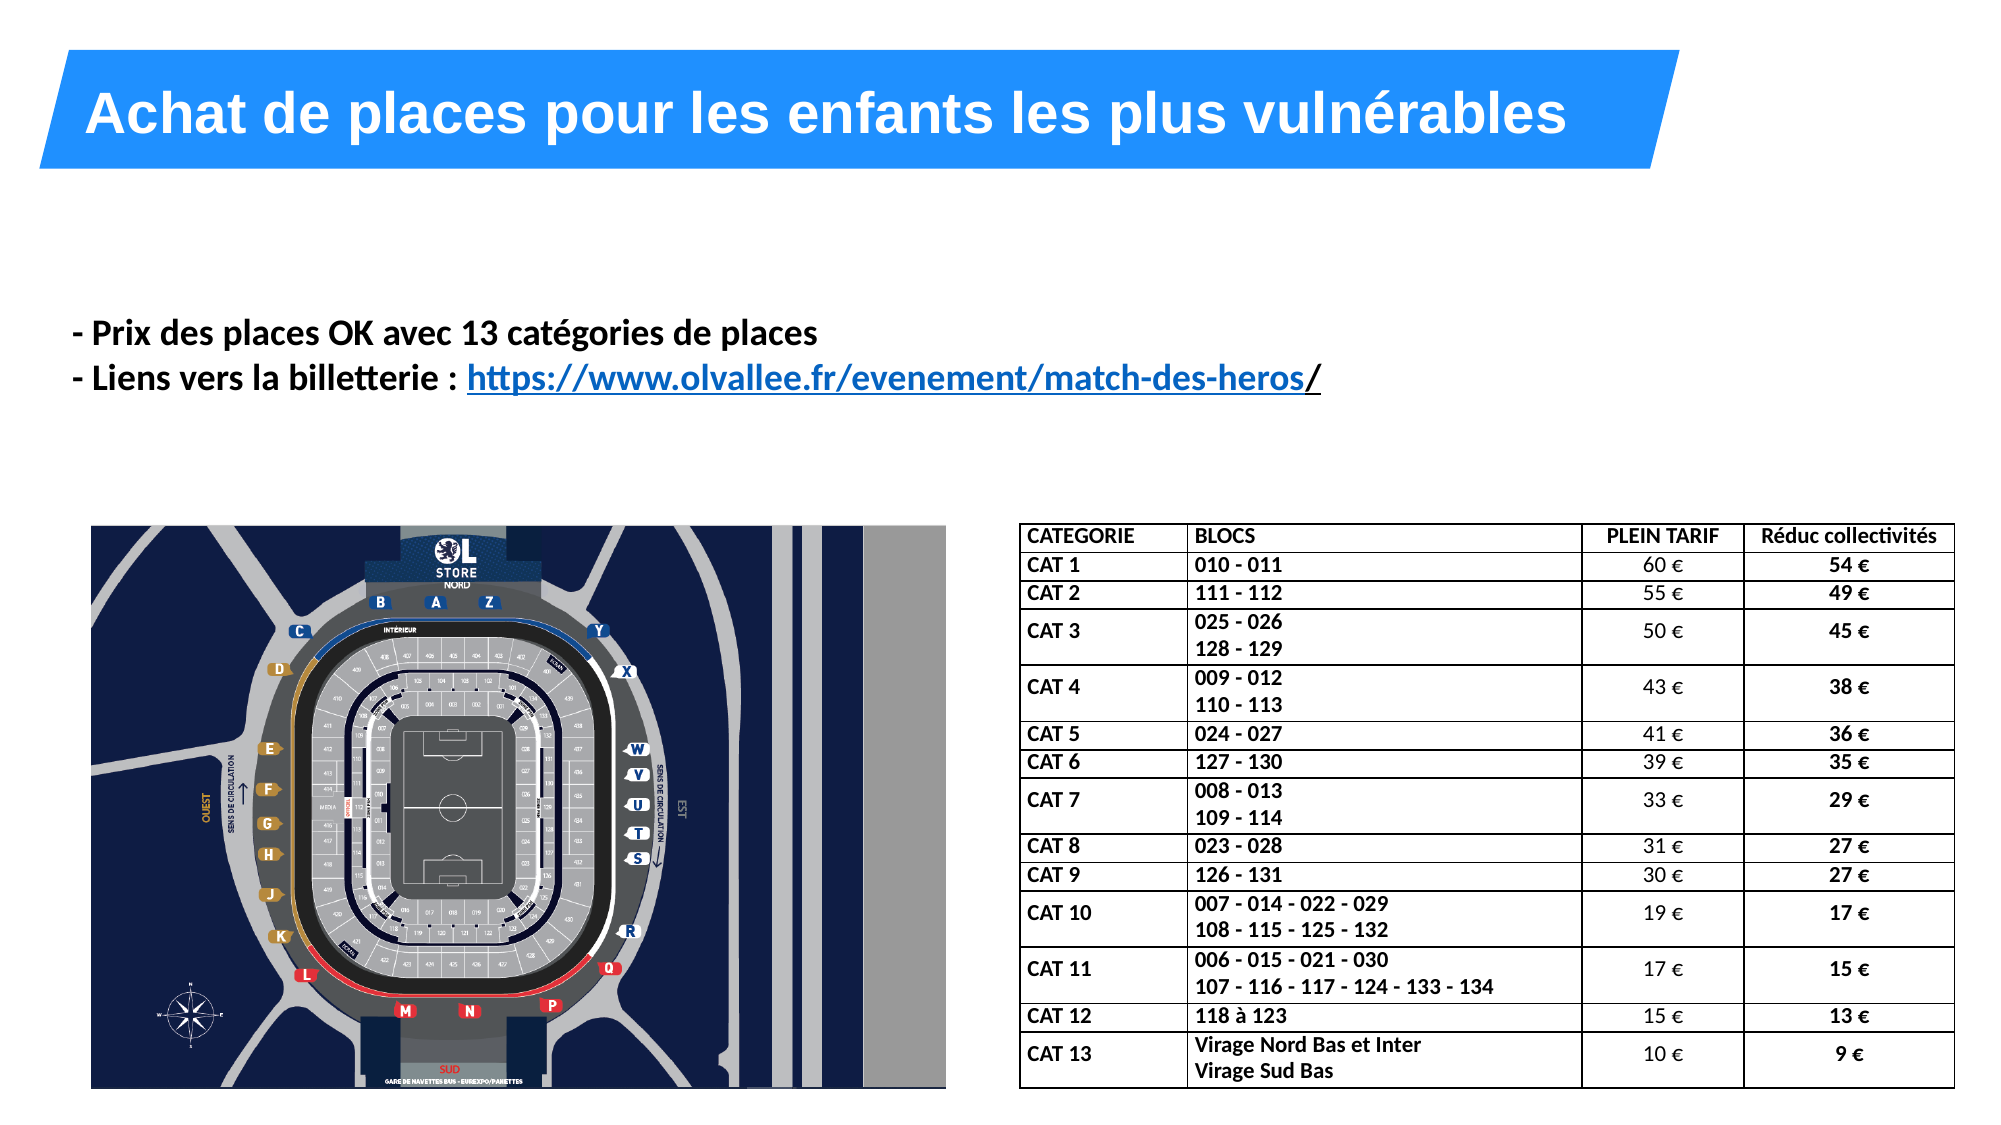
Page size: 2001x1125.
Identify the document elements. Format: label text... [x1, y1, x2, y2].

table_cell 41 € [1583, 722, 1743, 749]
text_box [39, 49, 1680, 169]
table_header Réduc collectivités [1745, 525, 1954, 552]
table_cell 13 € [1745, 1004, 1954, 1031]
table_cell 43 € [1583, 666, 1743, 721]
table_cell 10 € [1583, 1033, 1743, 1087]
table_cell 35 € [1745, 751, 1954, 777]
table_cell 025 - 026 128 - 129 [1188, 610, 1581, 664]
table_header PLEIN TARIF [1583, 525, 1743, 552]
table_cell 29 € [1745, 779, 1954, 833]
table_cell 49 € [1745, 582, 1954, 608]
table_cell 27 € [1745, 835, 1954, 862]
table_cell Virage Nord Bas et Inter Virage Sud Bas [1188, 1033, 1581, 1087]
text_box Achat de places pour les enfants les plus vulnérables [69, 67, 1602, 153]
table_cell 45 € [1745, 610, 1954, 664]
table_cell CAT 13 [1021, 1033, 1187, 1087]
table_cell 127 - 130 [1188, 751, 1581, 777]
table_cell 55 € [1583, 582, 1743, 608]
table_cell 30 € [1583, 863, 1743, 890]
picture [91, 524, 946, 1089]
table_cell 010 - 011 [1188, 553, 1581, 580]
table_cell 023 - 028 [1188, 835, 1581, 862]
table_cell CAT 9 [1021, 863, 1187, 890]
table_cell CAT 12 [1021, 1004, 1187, 1031]
table_cell 54 € [1745, 553, 1954, 580]
table_cell 19 € [1583, 892, 1743, 946]
table_cell 31 € [1583, 835, 1743, 862]
table_cell 126 - 131 [1188, 863, 1581, 890]
table_cell 39 € [1583, 751, 1743, 777]
table_cell CAT 3 [1021, 610, 1187, 664]
table_cell 38 € [1745, 666, 1954, 721]
table_cell 118 à 123 [1188, 1004, 1581, 1031]
table_cell 008 - 013 109 - 114 [1188, 779, 1581, 833]
table_cell CAT 11 [1021, 948, 1187, 1003]
table_cell CAT 8 [1021, 835, 1187, 862]
table_cell 111 - 112 [1188, 582, 1581, 608]
table_cell 60 € [1583, 553, 1743, 580]
table_cell CAT 7 [1021, 779, 1187, 833]
table_cell 024 - 027 [1188, 722, 1581, 749]
table_cell 007 - 014 - 022 - 029 108 - 115 - 125 - 132 [1188, 892, 1581, 946]
table_cell 009 - 012 110 - 113 [1188, 666, 1581, 721]
table_cell 006 - 015 - 021 - 030 107 - 116 - 117 - 124 - 133 - 134 [1188, 948, 1581, 1003]
table_cell CAT 1 [1021, 553, 1187, 580]
table_cell 27 € [1745, 863, 1954, 890]
table_cell 17 € [1745, 892, 1954, 946]
table_cell CAT 4 [1021, 666, 1187, 721]
table_cell 50 € [1583, 610, 1743, 664]
table_cell CAT 5 [1021, 722, 1187, 749]
table_cell CAT 2 [1021, 582, 1187, 608]
table_cell 9 € [1745, 1033, 1954, 1087]
table_cell 15 € [1583, 1004, 1743, 1031]
text_box - Prix des places OK avec 13 catégories de places - Liens vers la billetterie : https://www.olvallee.fr/evenement/match-des-heros/ [70, 260, 1362, 442]
table_cell CAT 10 [1021, 892, 1187, 946]
table_cell 15 € [1745, 948, 1954, 1003]
table_cell 33 € [1583, 779, 1743, 833]
table_header CATEGORIE [1021, 525, 1187, 552]
table_cell 17 € [1583, 948, 1743, 1003]
table_cell CAT 6 [1021, 751, 1187, 777]
table_cell 36 € [1745, 722, 1954, 749]
table_header BLOCS [1188, 525, 1581, 552]
